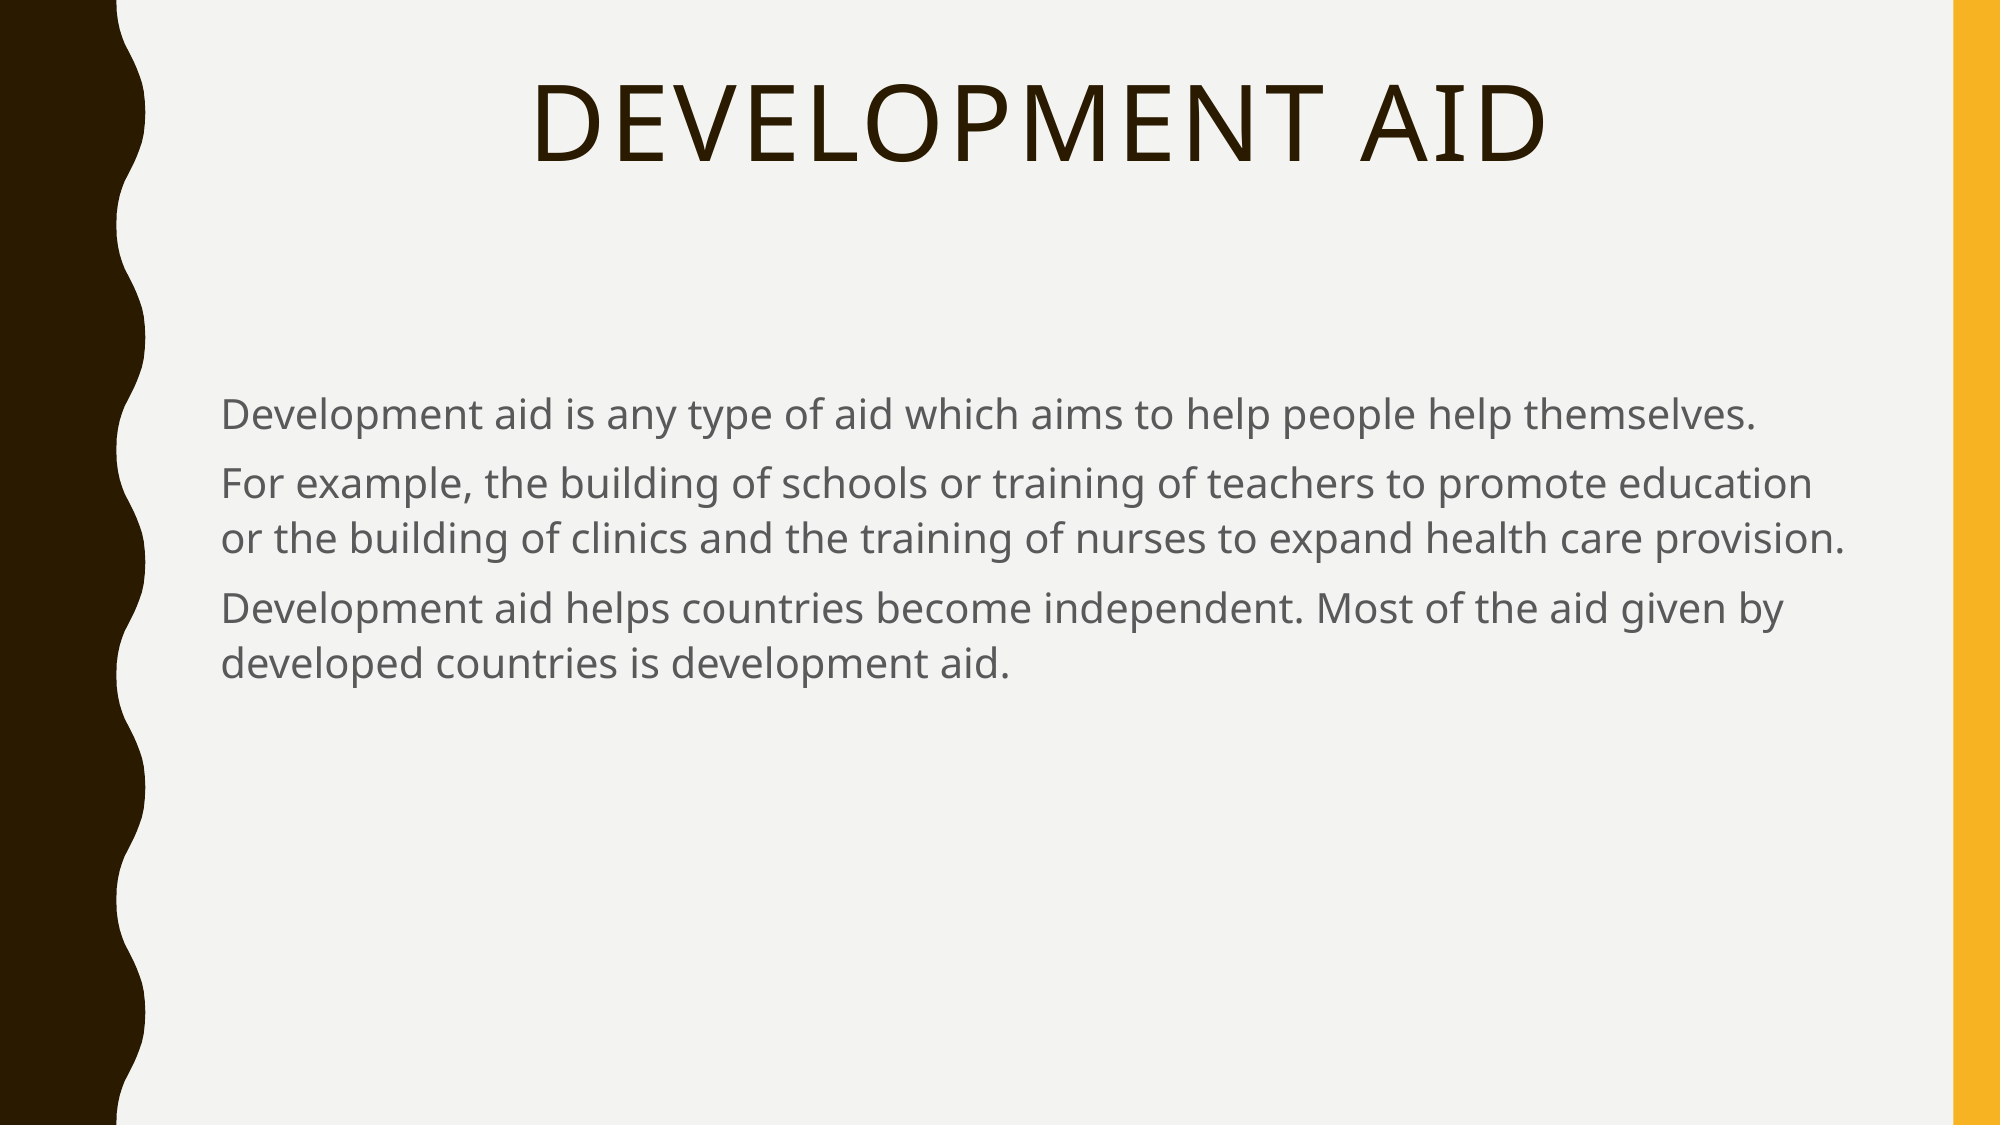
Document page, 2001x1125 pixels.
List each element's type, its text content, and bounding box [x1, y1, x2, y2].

title Development Aid [205, 62, 1875, 308]
list Development aid is any type of aid which aims to help people help themselves. For example, the building of schools or training of teachers to promote education or the building of clinics and the training of nurses to expand health care provision. Development aid helps countries become independent. Most of the aid given by developed countries is development aid. [205, 375, 1875, 965]
